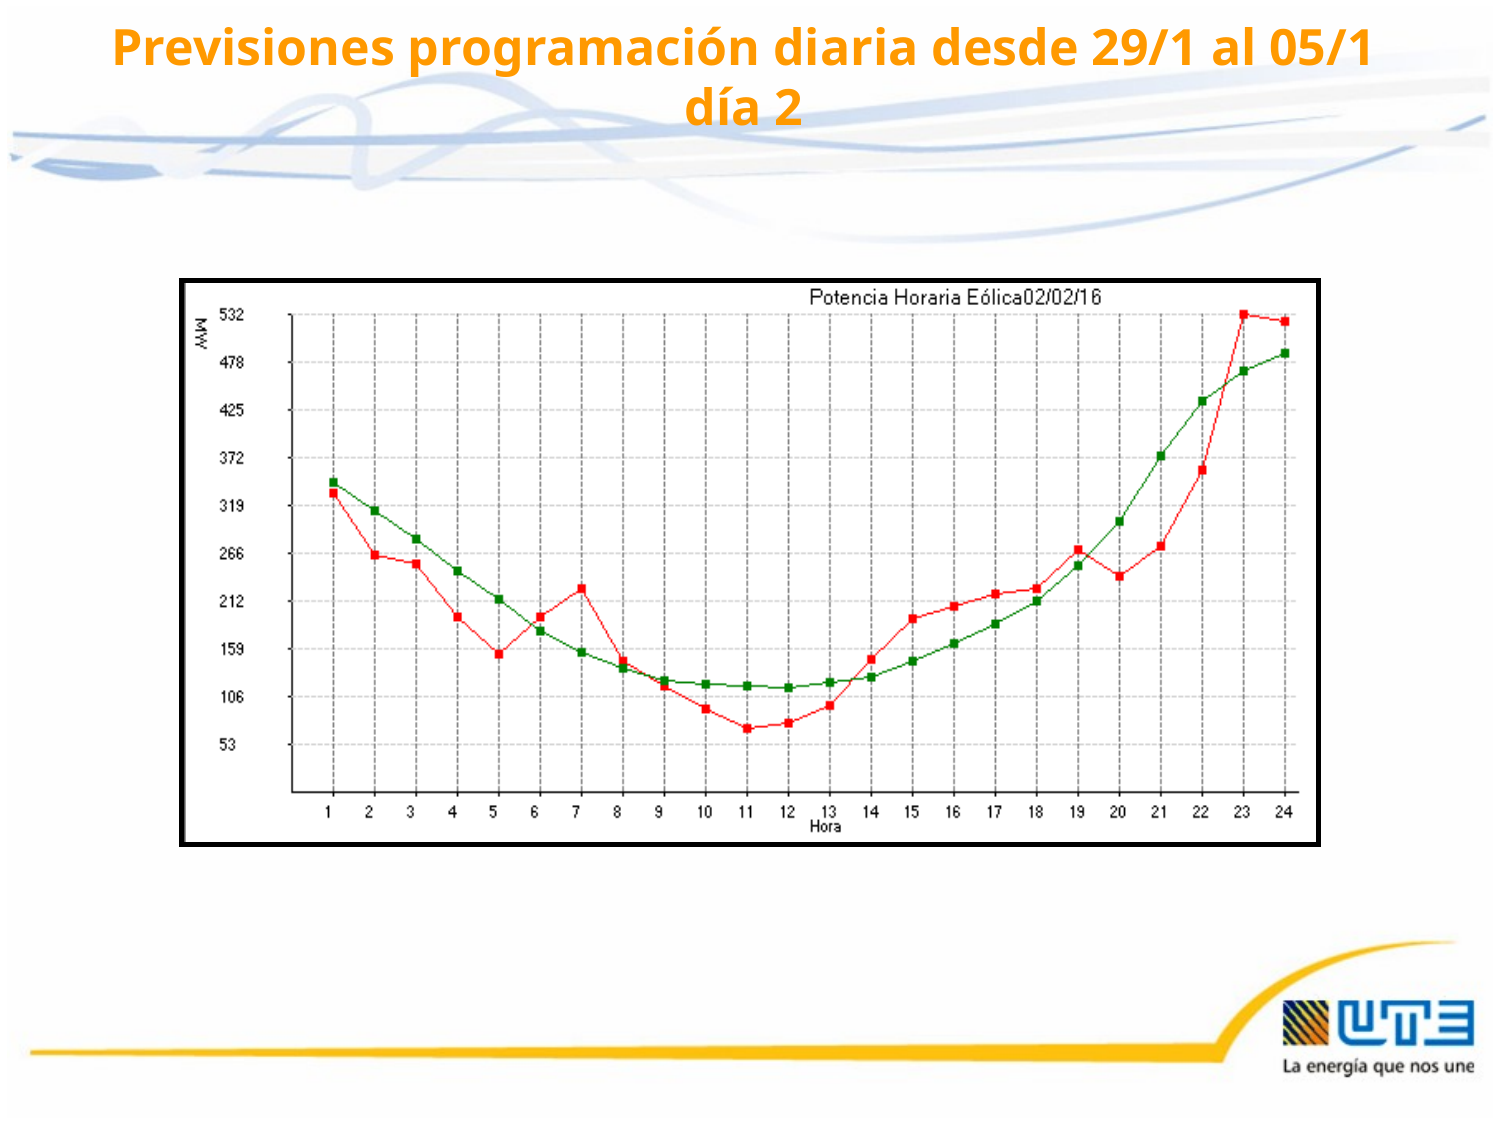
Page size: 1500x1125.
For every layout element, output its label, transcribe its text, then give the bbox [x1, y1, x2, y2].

title Previsiones programación diaria desde 29/1 al 05/1 día 2 [0, 24, 1488, 126]
picture [7, 6, 1493, 1118]
